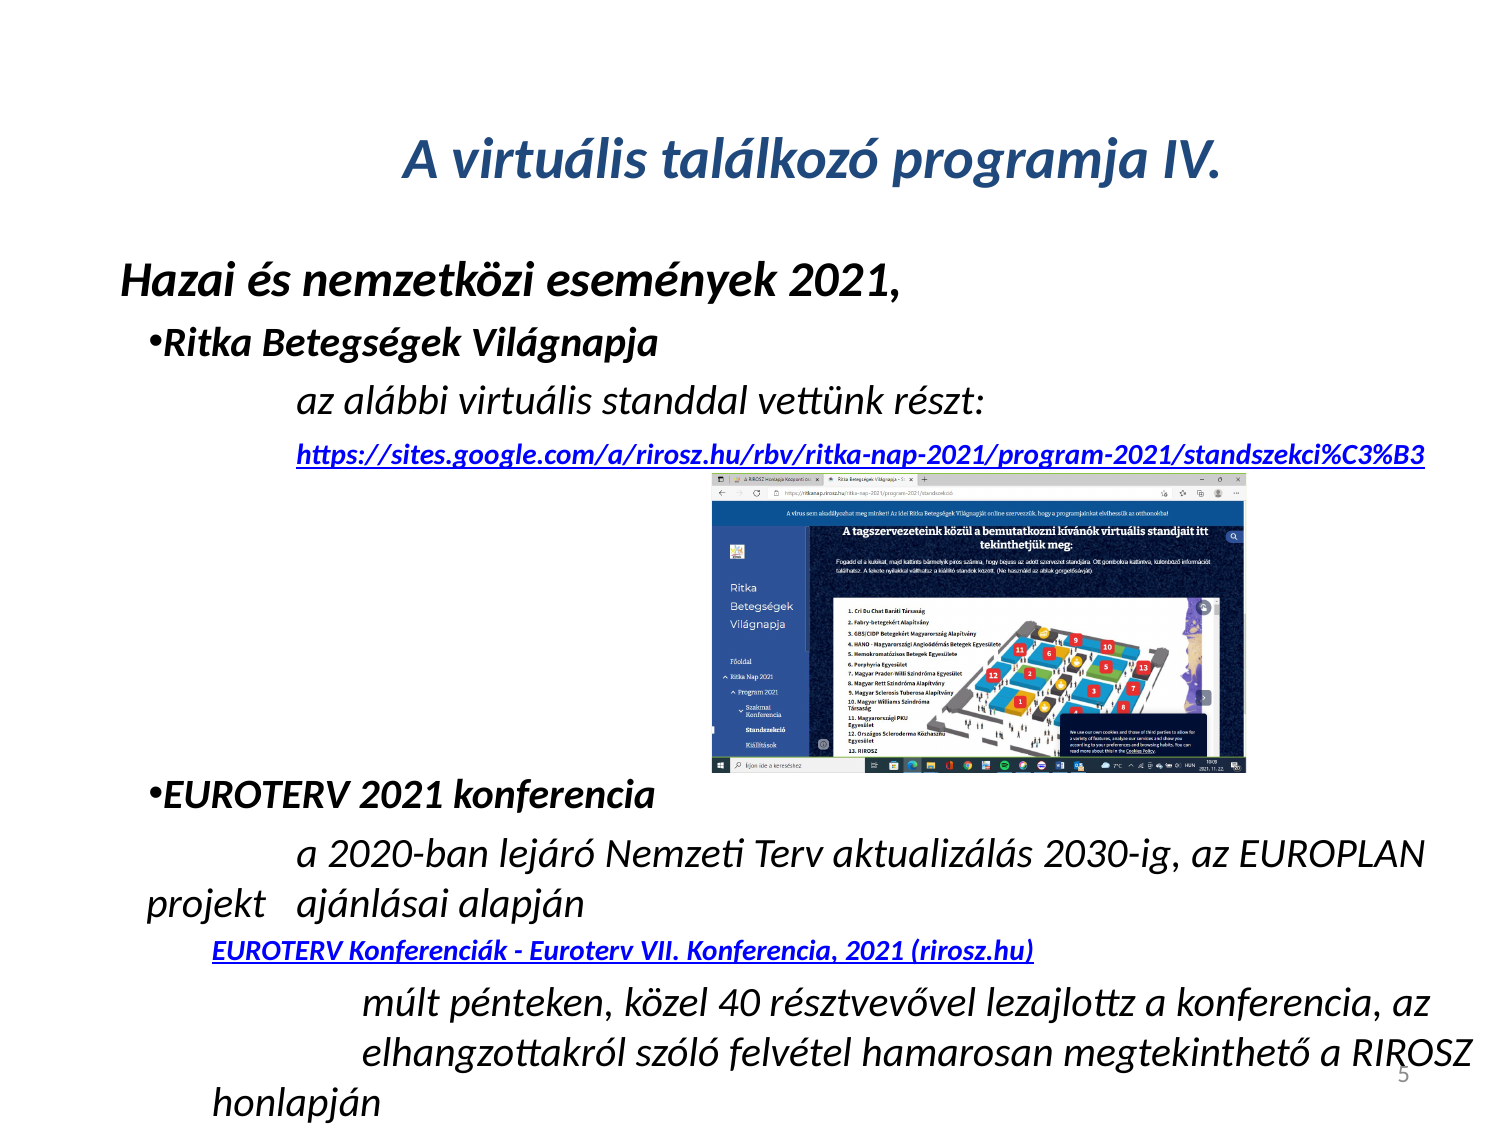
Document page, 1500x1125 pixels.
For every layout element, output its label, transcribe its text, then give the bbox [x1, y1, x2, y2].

slide_number 5 [1074, 1042, 1425, 1103]
list A virtuális találkozó programja IV. Hazai és nemzetközi események 2021, Ritka Betegségek Világnapja az alábbi virtuális standdal vettünk részt: https://sites.google.com/a/rirosz.hu/rbv/ritka-nap-2021/program-2021/standszekci%C3%B3 EUROTERV 2021 konferencia a 2020-ban lejáró Nemzeti Terv aktualizálás 2030-ig, az EUROPLAN projekt ajánlásai alapján EUROTERV Konferenciák - Euroterv VII. Konferencia, 2021 (rirosz.hu) múlt pénteken, közel 40 résztvevővel lezajlottz a konferencia, az elhangzottakról szóló felvétel hamarosan megtekinthető a RIROSZ honlapján [74, 30, 1500, 1071]
picture [711, 473, 1247, 773]
